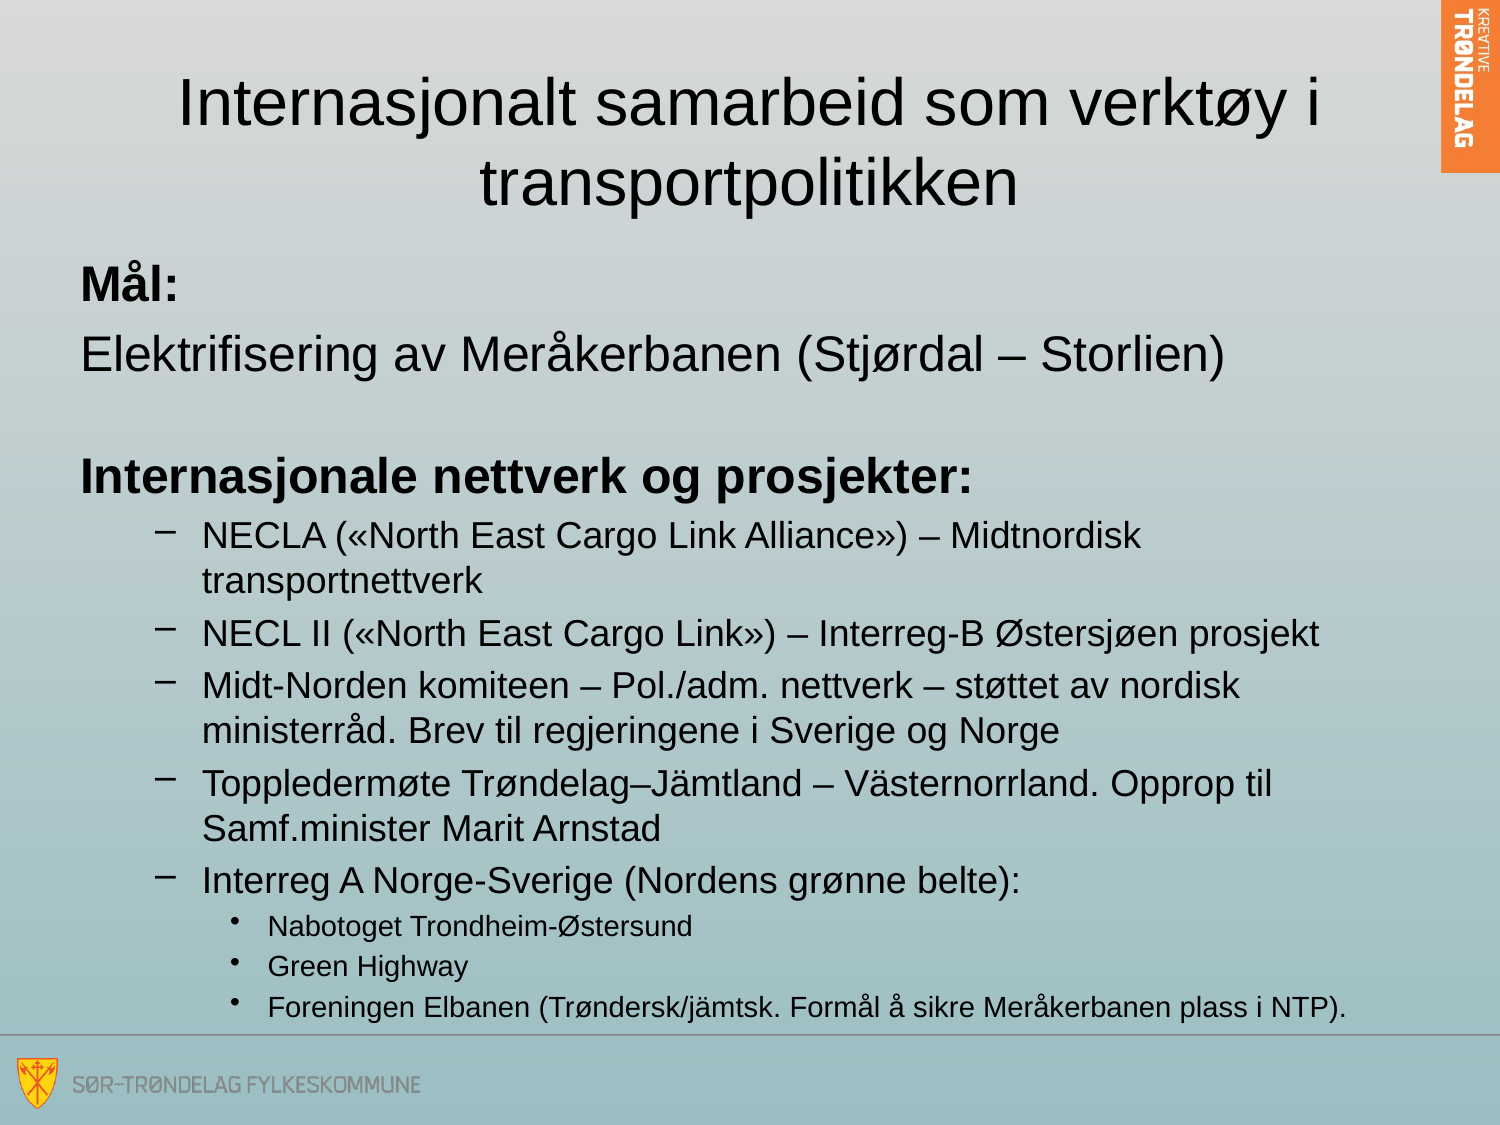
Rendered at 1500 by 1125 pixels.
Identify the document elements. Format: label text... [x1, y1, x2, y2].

picture [17, 1058, 420, 1109]
picture [1441, 0, 1500, 173]
title Internasjonalt samarbeid som verktøy i transportpolitikken [75, 45, 1425, 233]
list Mål: Elektrifisering av Meråkerbanen (Stjørdal – Storlien) Internasjonale nettverk og prosjekter: NECLA («North East Cargo Link Alliance») – Midtnordisk transportnettverk NECL II («North East Cargo Link») – Interreg-B Østersjøen prosjekt Midt-Norden komiteen – Pol./adm. nettverk – støttet av nordisk ministerråd. Brev til regjeringene i Sverige og Norge Toppledermøte Trøndelag–Jämtland – Västernorrland. Opprop til Samf.minister Marit Arnstad Interreg A Norge-Sverige (Nordens grønne belte): Nabotoget Trondheim-Østersund Green Highway Foreningen Elbanen (Trøndersk/jämtsk. Formål å sikre Meråkerbanen plass i NTP). [64, 243, 1415, 1012]
